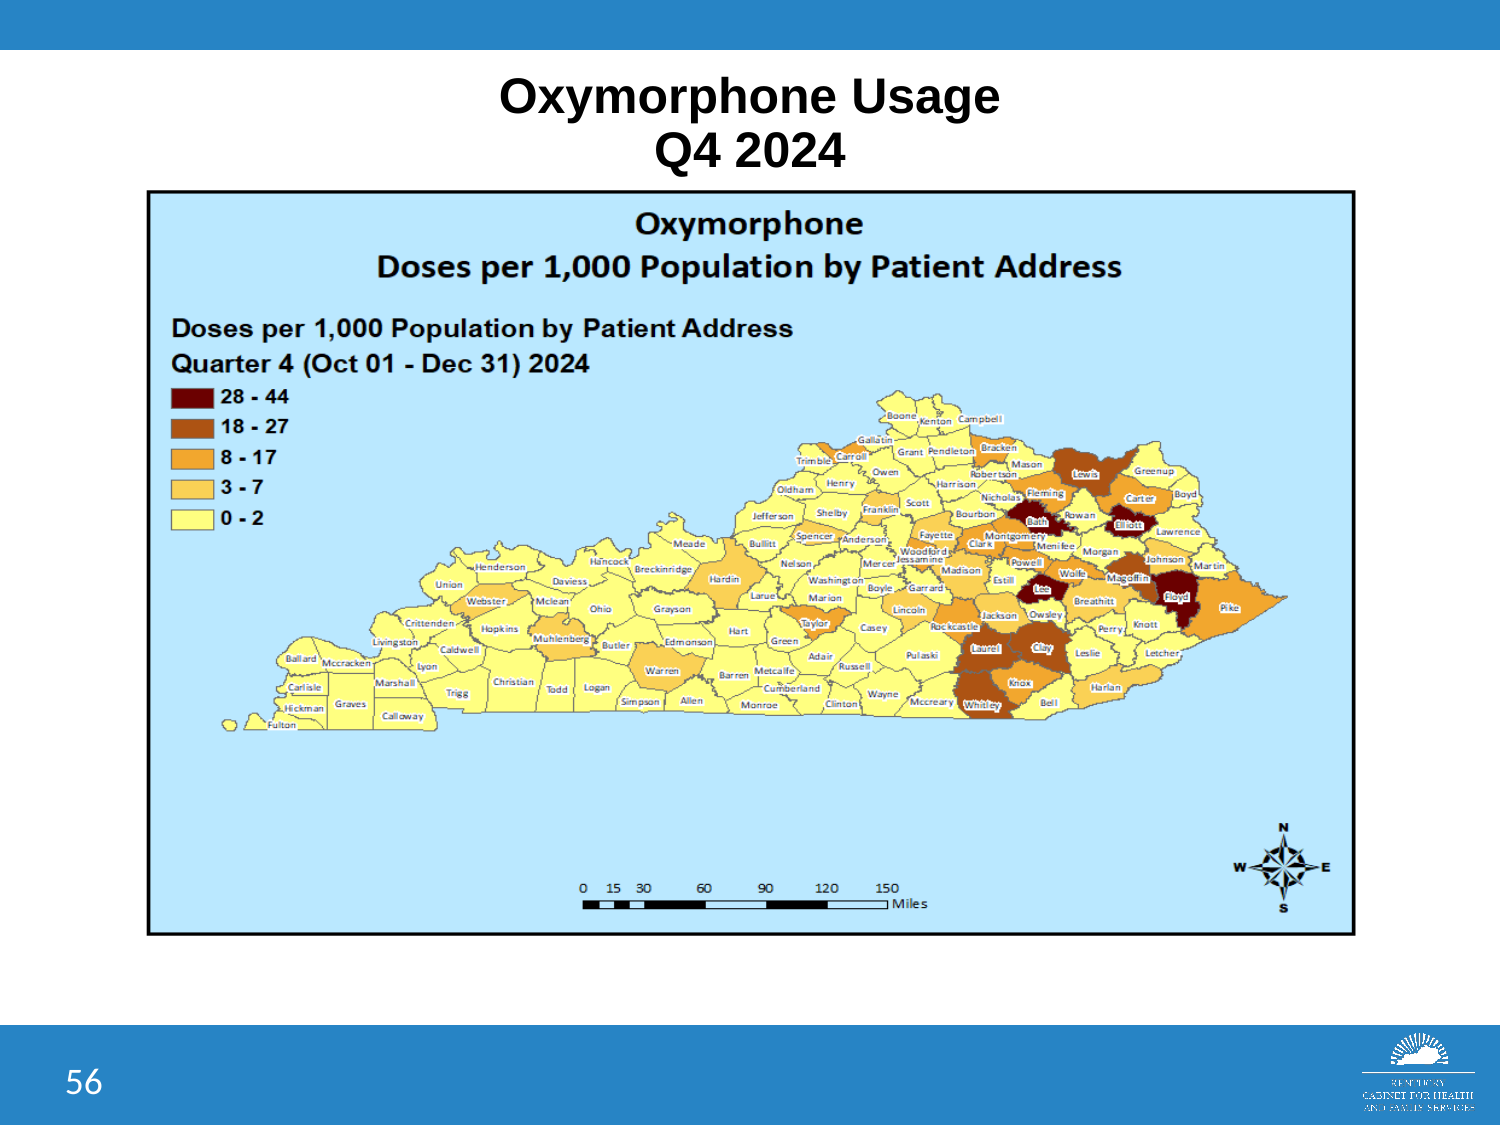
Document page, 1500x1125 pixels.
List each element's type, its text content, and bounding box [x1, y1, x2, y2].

slide_number 56 [50, 1050, 400, 1110]
text_box Oxymorphone Usage Q4 2024 [0, 52, 1500, 186]
picture [1362, 1033, 1475, 1111]
picture [142, 187, 1358, 938]
